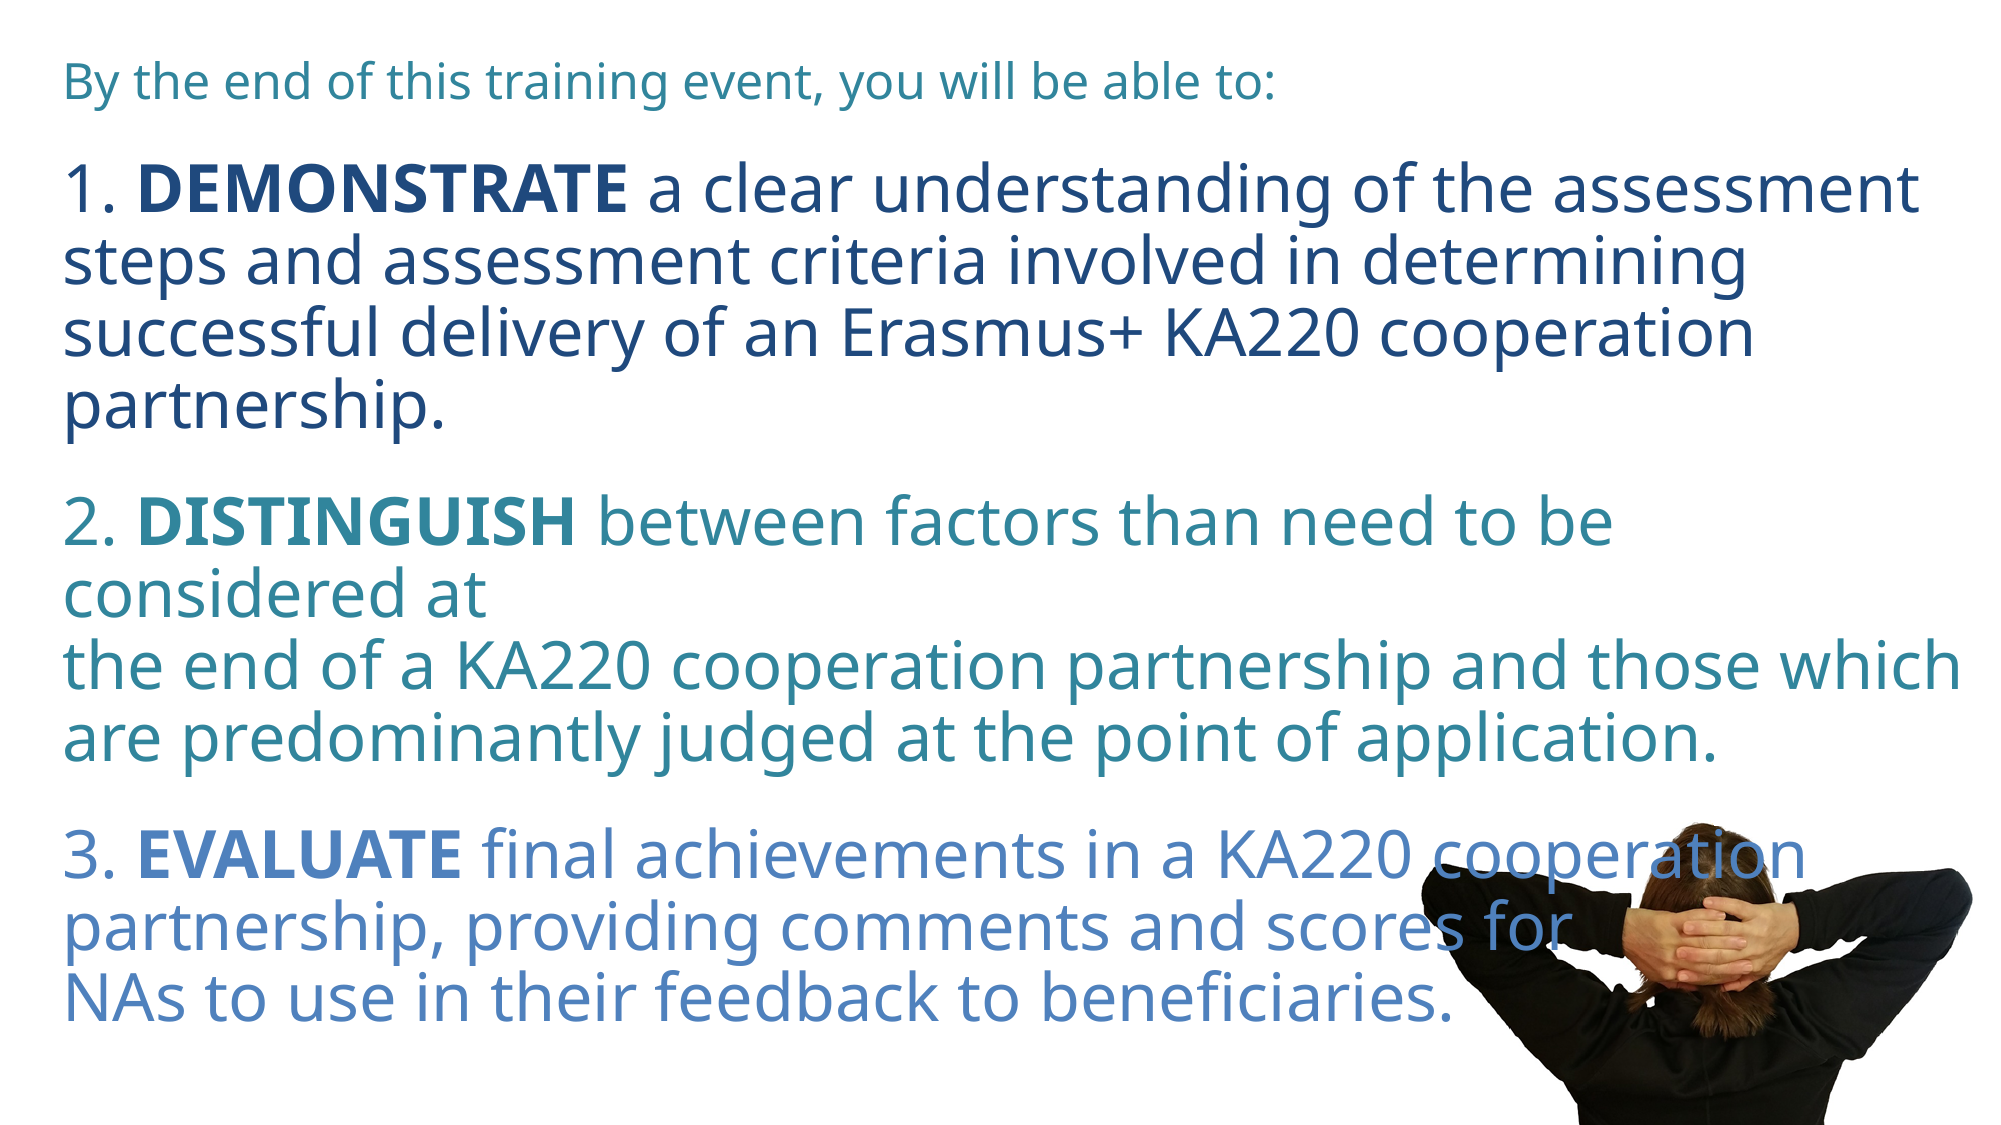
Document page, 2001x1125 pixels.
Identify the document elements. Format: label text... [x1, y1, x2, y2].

picture [1212, 782, 2000, 1125]
text_box By the end of this training event, you will be able to: 1. DEMONSTRATE a clear understanding of the assessment steps and assessment criteria involved in determining successful delivery of an Erasmus+ KA220 cooperation partnership. 2. DISTINGUISH between factors than need to be considered at the end of a KA220 cooperation partnership and those which are predominantly judged at the point of application. 3. EVALUATE final achievements in a KA220 cooperation partnership, providing comments and scores for NAs to use in their feedback to beneficiaries. [47, 42, 1993, 1044]
